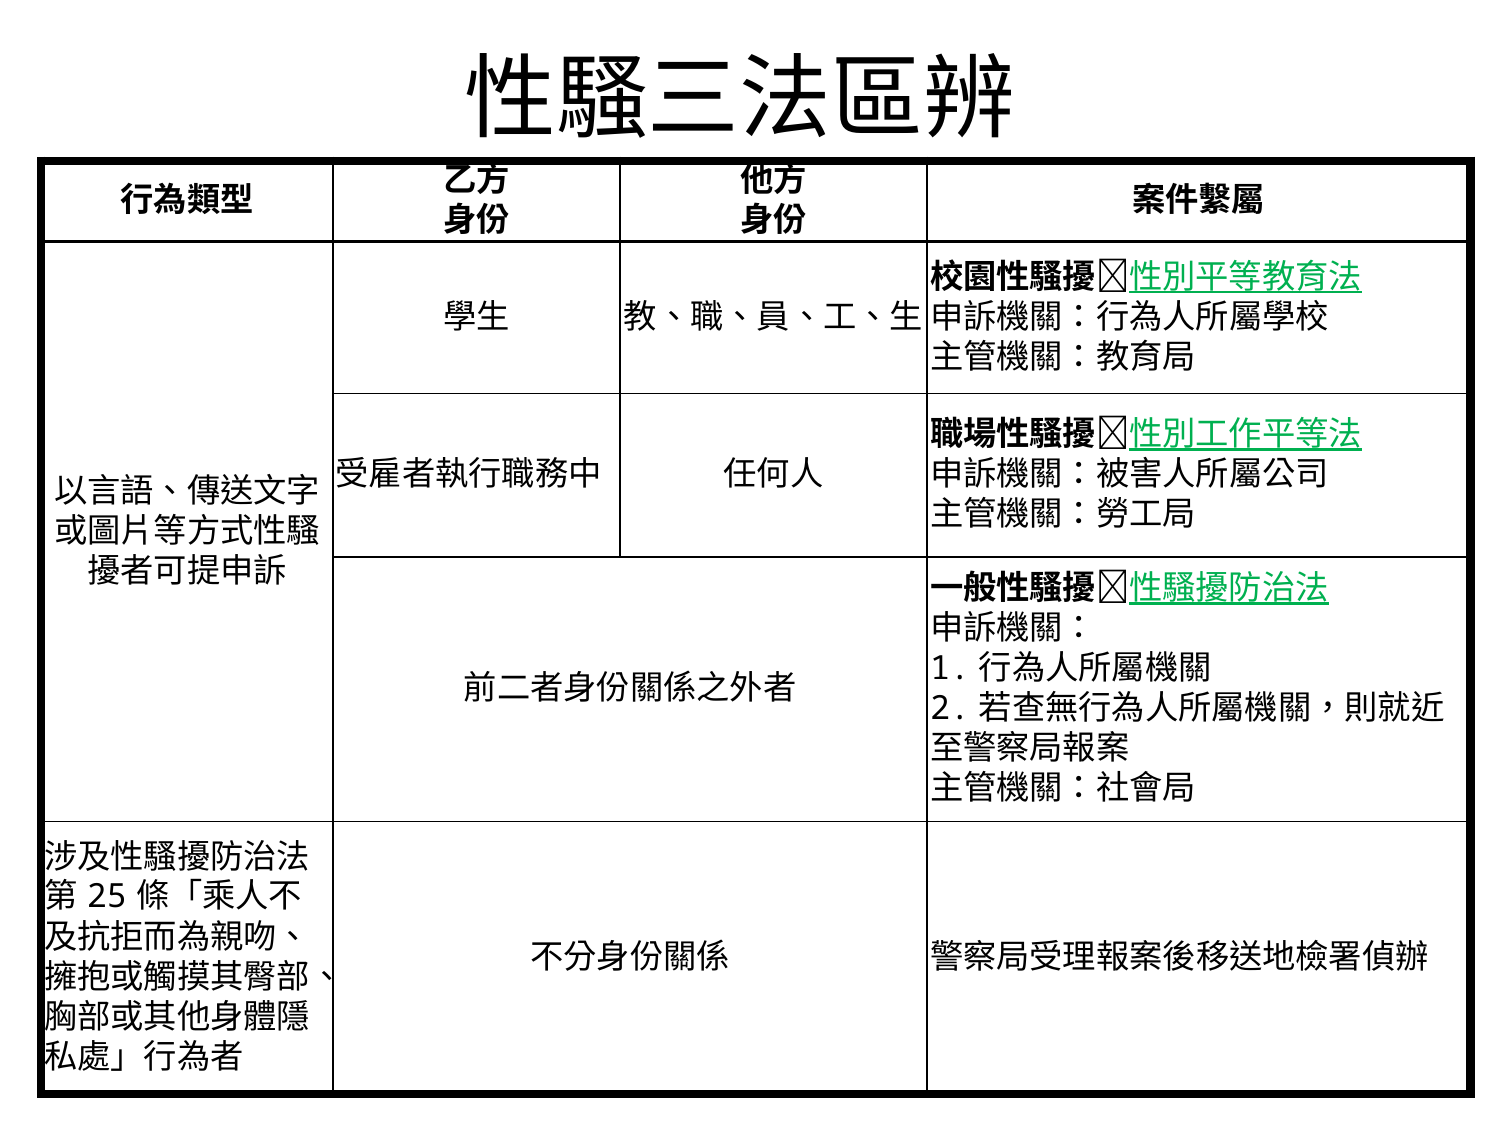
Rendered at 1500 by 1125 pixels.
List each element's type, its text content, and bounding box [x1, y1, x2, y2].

table_cell 受雇者執行職務中 [334, 394, 619, 556]
table_cell 一般性騷擾性騷擾防治法 申訴機關： 1.行為人所屬機關 2.若查無行為人所屬機關，則就近至警察局報案 主管機關：社會局 [928, 558, 1466, 821]
table_header 他方 身份 [621, 165, 926, 240]
table_cell 前二者身份關係之外者 [334, 558, 926, 821]
table_cell 涉及性騷擾防治法第25條「乘人不及抗拒而為親吻、擁抱或觸摸其臀部、胸部或其他身體隱私處」行為者 [45, 822, 332, 1090]
table_cell 警察局受理報案後移送地檢署偵辦 [928, 822, 1466, 1090]
table_cell 校園性騷擾性別平等教育法 申訴機關：行為人所屬學校 主管機關：教育局 [928, 243, 1466, 393]
table_cell 任何人 [621, 394, 926, 556]
title 性騷三法區辨 [64, 0, 1415, 157]
table_header 案件繫屬 [928, 165, 1466, 240]
table_cell 學生 [334, 243, 619, 393]
table_cell 教、職、員、工、生 [621, 243, 926, 393]
table_header 乙方 身份 [334, 165, 619, 240]
table_cell 職場性騷擾性別工作平等法 申訴機關：被害人所屬公司 主管機關：勞工局 [928, 394, 1466, 556]
table_cell 不分身份關係 [334, 822, 926, 1090]
table_header 行為類型 [45, 165, 332, 240]
table_cell 以言語、傳送文字或圖片等方式性騷擾者可提申訴 [45, 243, 332, 821]
